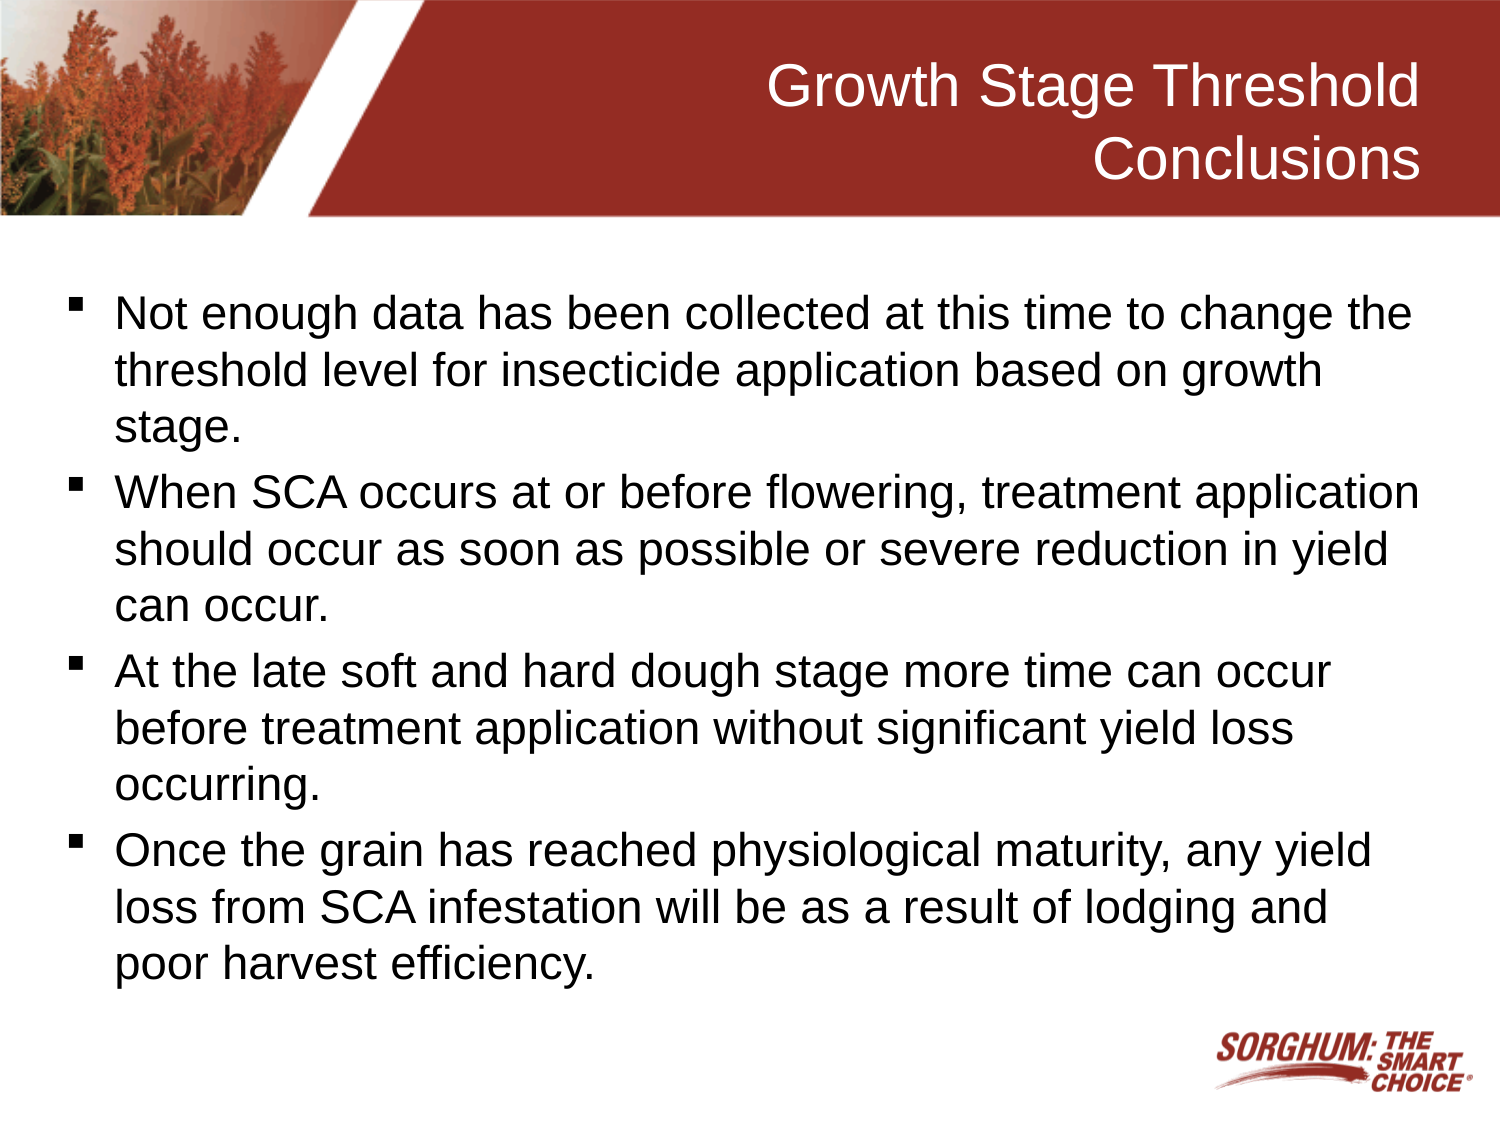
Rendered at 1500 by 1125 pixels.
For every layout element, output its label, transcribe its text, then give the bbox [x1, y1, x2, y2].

title Growth Stage Threshold Conclusions [512, 37, 1438, 200]
picture [0, 0, 1500, 1125]
list Not enough data has been collected at this time to change the threshold level for insecticide application based on growth stage. When SCA occurs at or before flowering, treatment application should occur as soon as possible or severe reduction in yield can occur. At the late soft and hard dough stage more time can occur before treatment application without significant yield loss occurring. Once the grain has reached physiological maturity, any yield loss from SCA infestation will be as a result of lodging and poor harvest efficiency. [50, 275, 1450, 1000]
